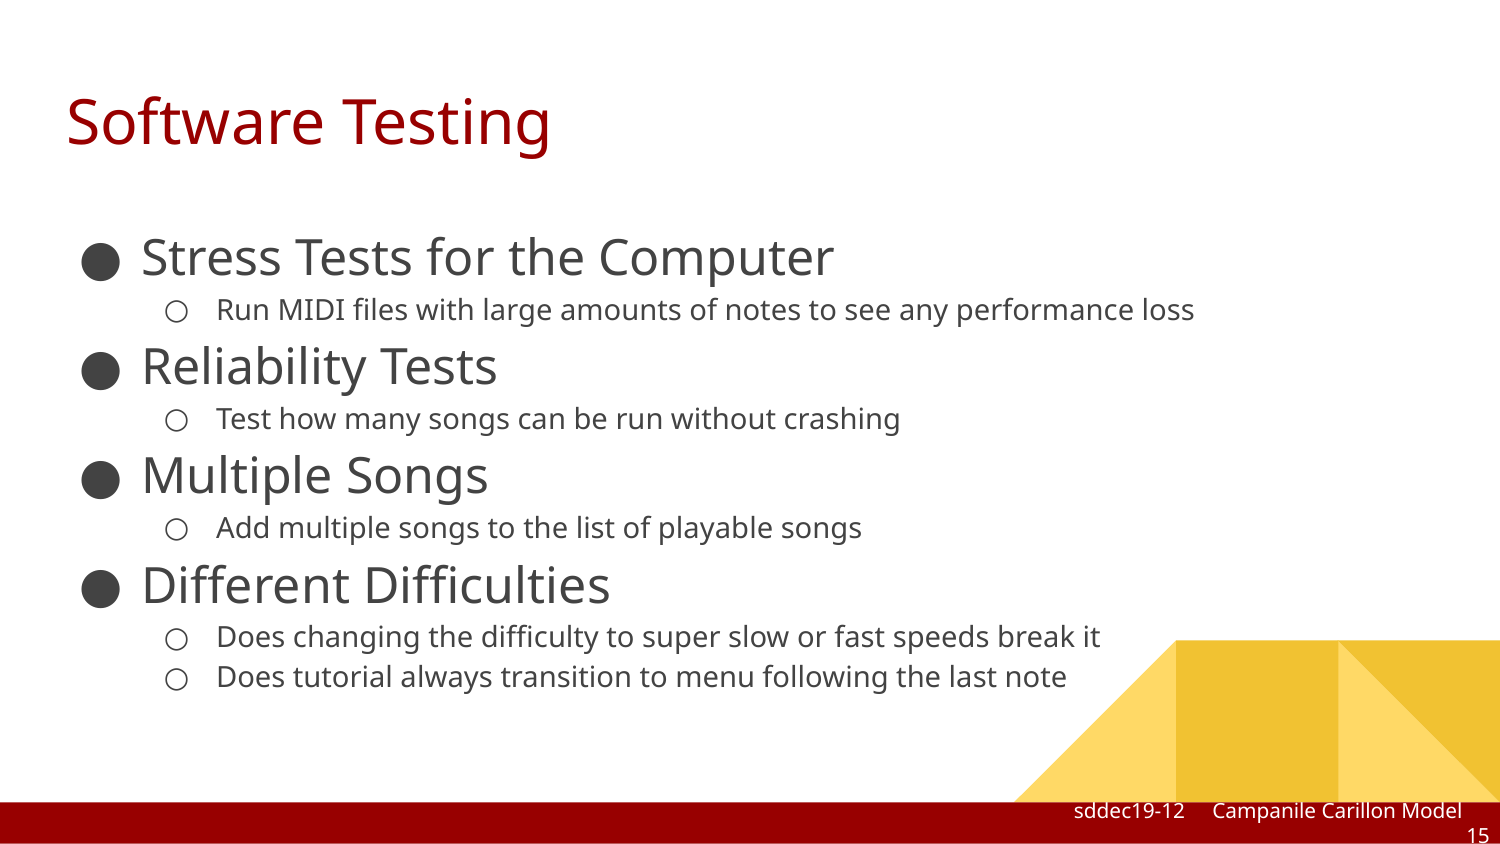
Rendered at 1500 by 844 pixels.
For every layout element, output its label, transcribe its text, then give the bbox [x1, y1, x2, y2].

list Stress Tests for the Computer Run MIDI files with large amounts of notes to see any performance loss Reliability Tests Test how many songs can be run without crashing Multiple Songs Add multiple songs to the list of playable songs Different Difficulties Does changing the difficulty to super slow or fast speeds break it Does tutorial always transition to menu following the last note [51, 201, 1449, 750]
title Software Testing [51, 67, 1449, 167]
slide_number sddec19-12 Campanile Carillon Model ‹#› [1035, 791, 1500, 844]
